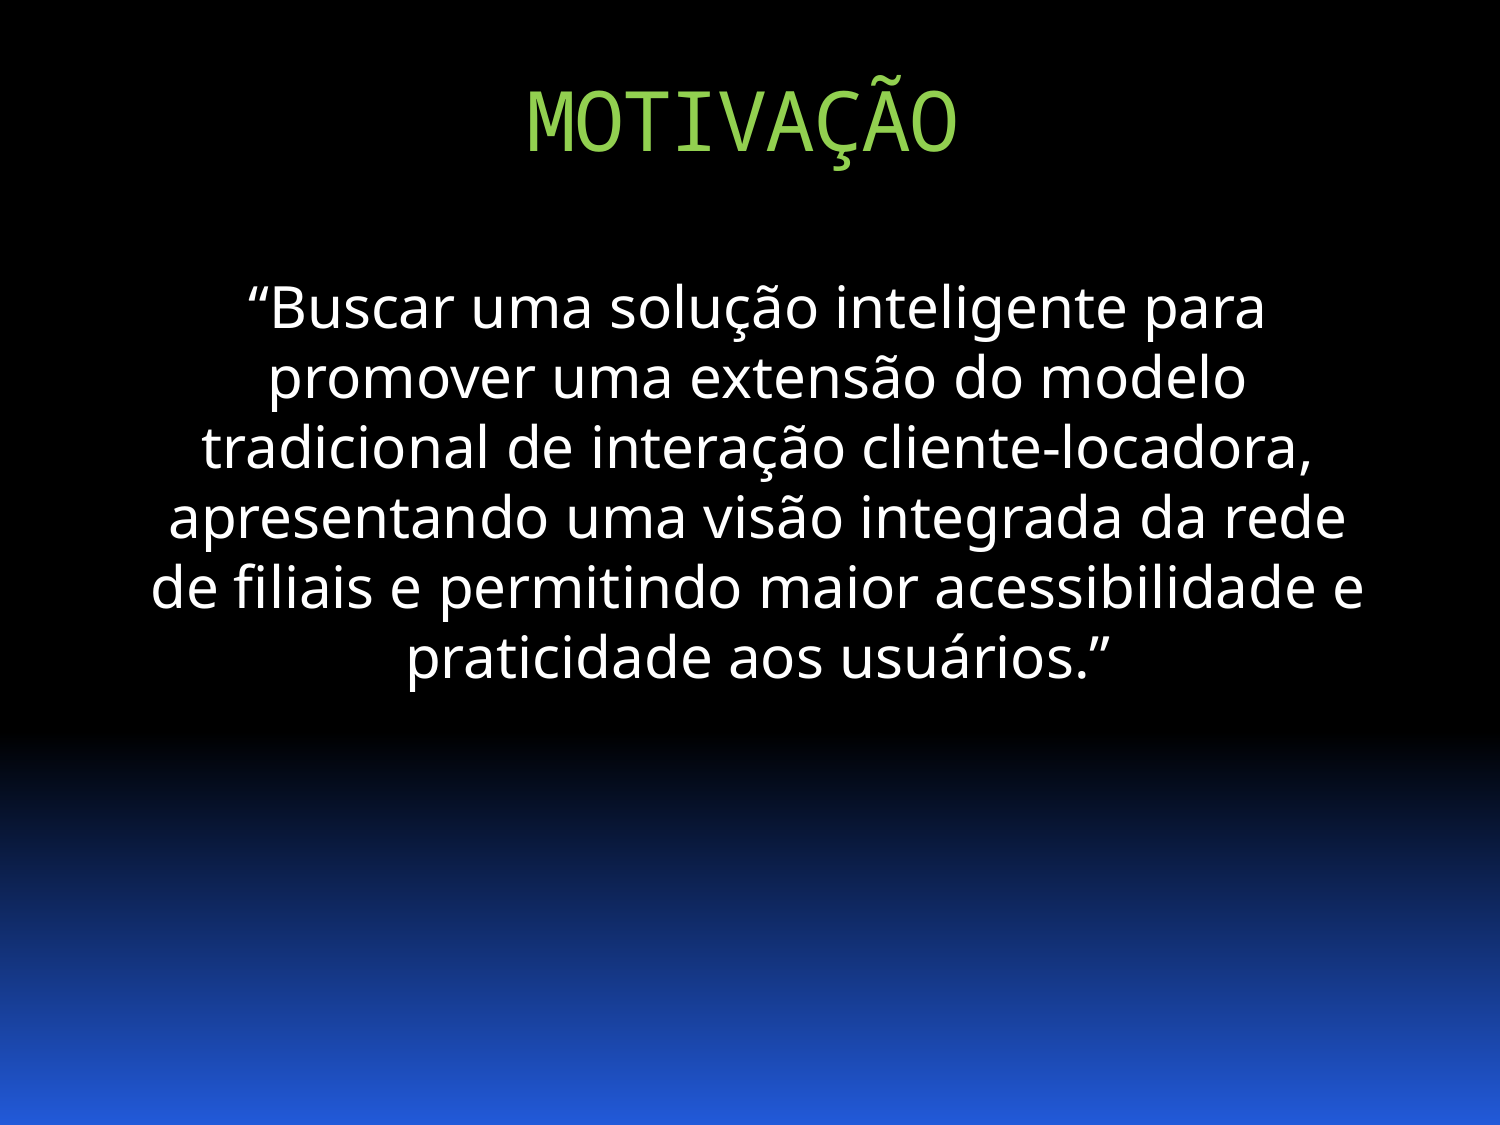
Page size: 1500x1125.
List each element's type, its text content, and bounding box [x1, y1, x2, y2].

list “Buscar uma solução inteligente para promover uma extensão do modelo tradicional de interação cliente-locadora, apresentando uma visão integrada da rede de filiais e permitindo maior acessibilidade e praticidade aos usuários.” [46, 262, 1402, 1055]
title MOTIVAÇÃO [105, 60, 1381, 211]
